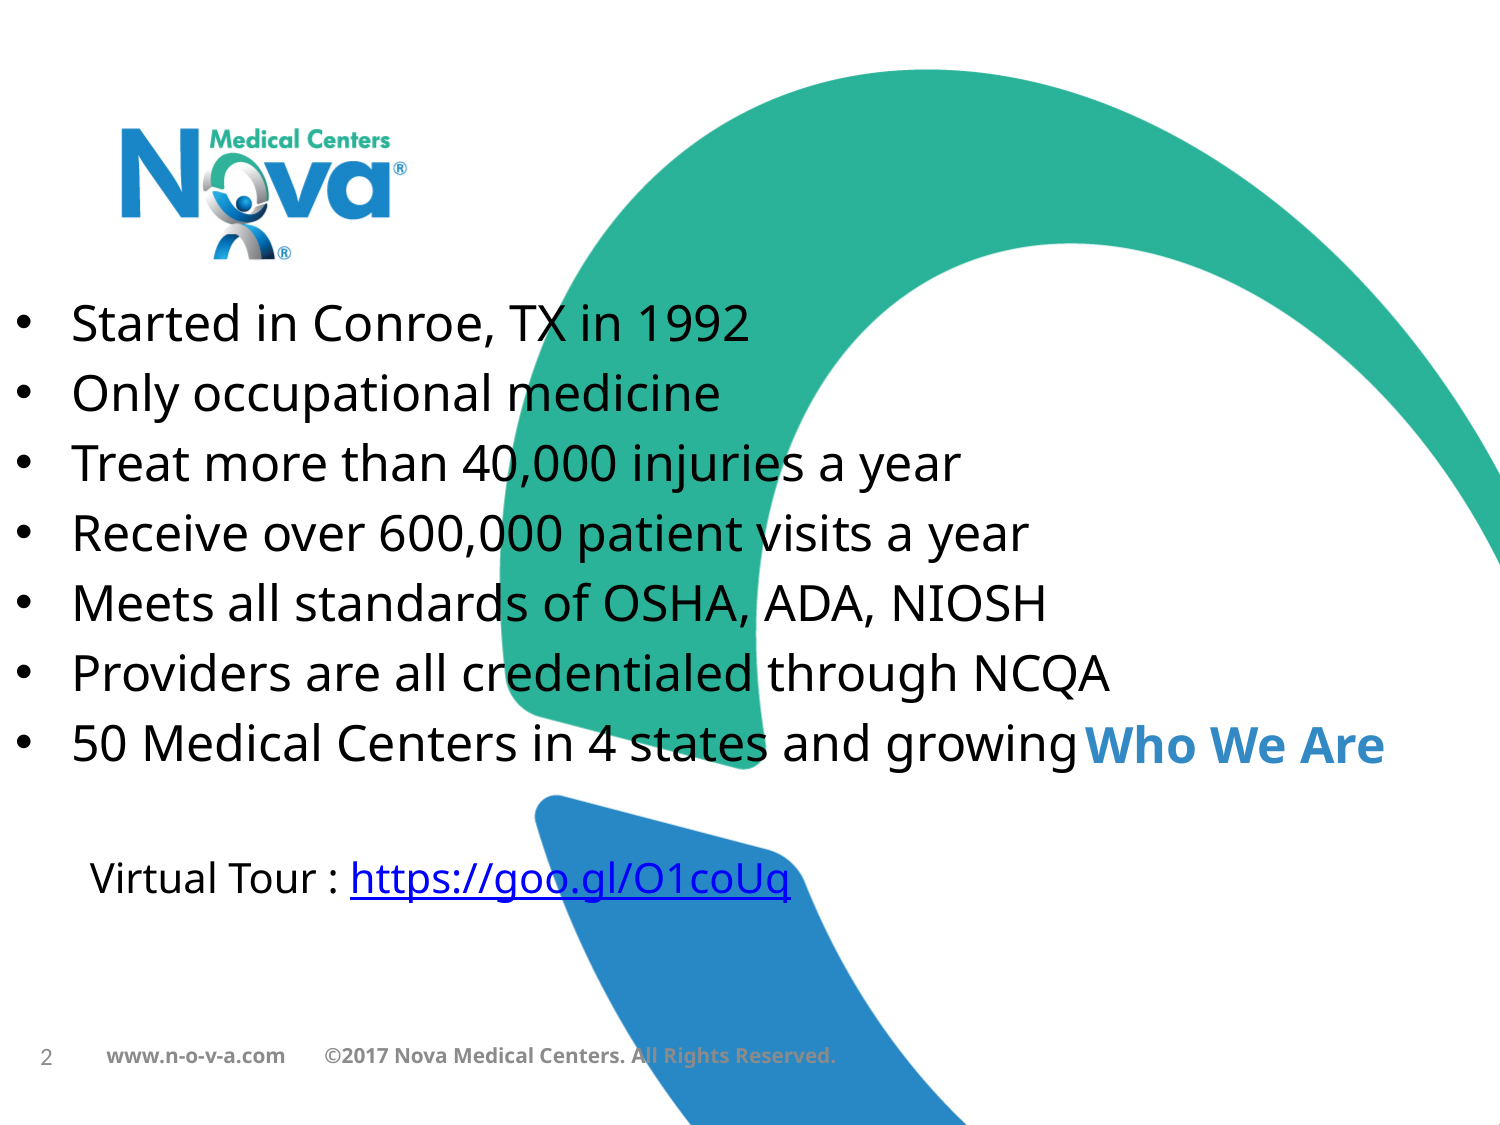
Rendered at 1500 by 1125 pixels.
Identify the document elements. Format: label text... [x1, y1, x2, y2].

title Who We Are [1350, 706, 1401, 930]
text_box Virtual Tour : https://goo.gl/O1coUq [74, 844, 825, 916]
footer www.n-o-v-a.com ©2017 Nova Medical Centers. All Rights Reserved. [0, 1014, 943, 1097]
picture [0, 0, 1500, 1125]
list Started in Conroe, TX in 1992 Only occupational medicine Treat more than 40,000 injuries a year Receive over 600,000 patient visits a year Meets all standards of OSHA, ADA, NIOSH Providers are all credentialed through NCQA 50 Medical Centers in 4 states and growing [0, 283, 1350, 1027]
